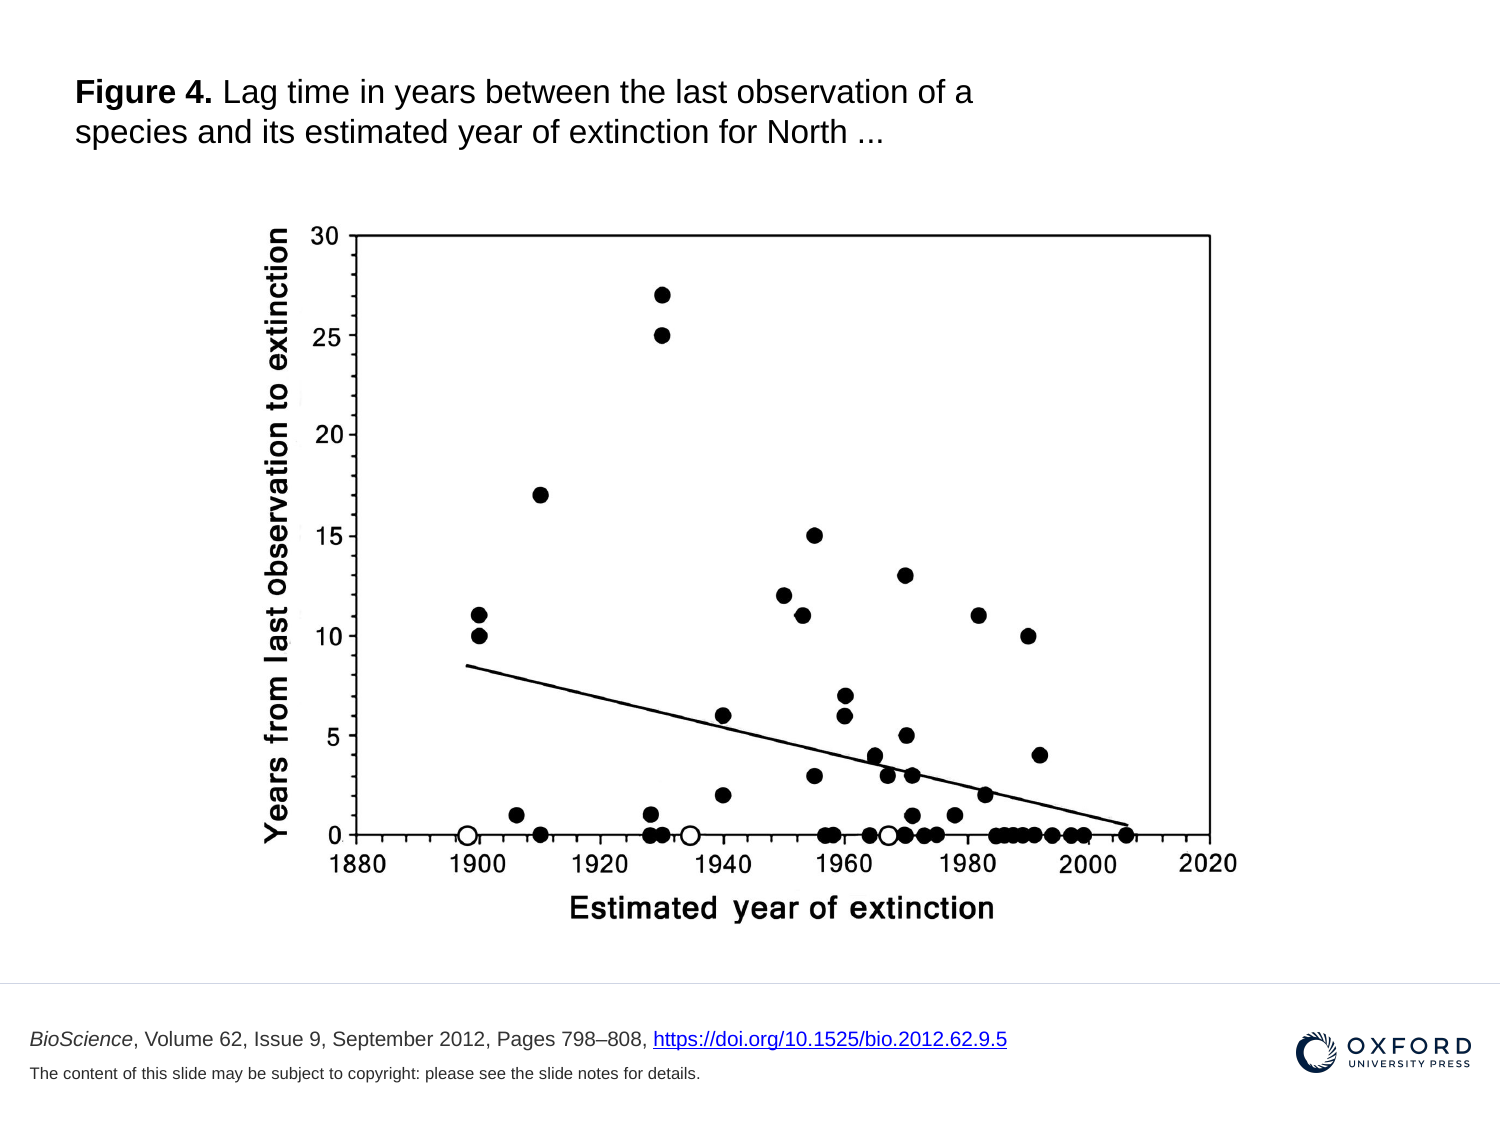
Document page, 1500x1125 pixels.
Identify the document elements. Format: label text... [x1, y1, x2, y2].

picture [1296, 1032, 1471, 1073]
title Figure 4. Lag time in years between the last observation of a species and its estimated year of extinction for North ... [75, 69, 1078, 171]
footer BioScience, Volume 62, Issue 9, September 2012, Pages 798–808, https://doi.org/10.1525/bio.2012.62.9.5 The content of this slide may be subject to copyright: please see the slide notes for details. [0, 983, 1260, 1125]
picture [262, 224, 1238, 925]
